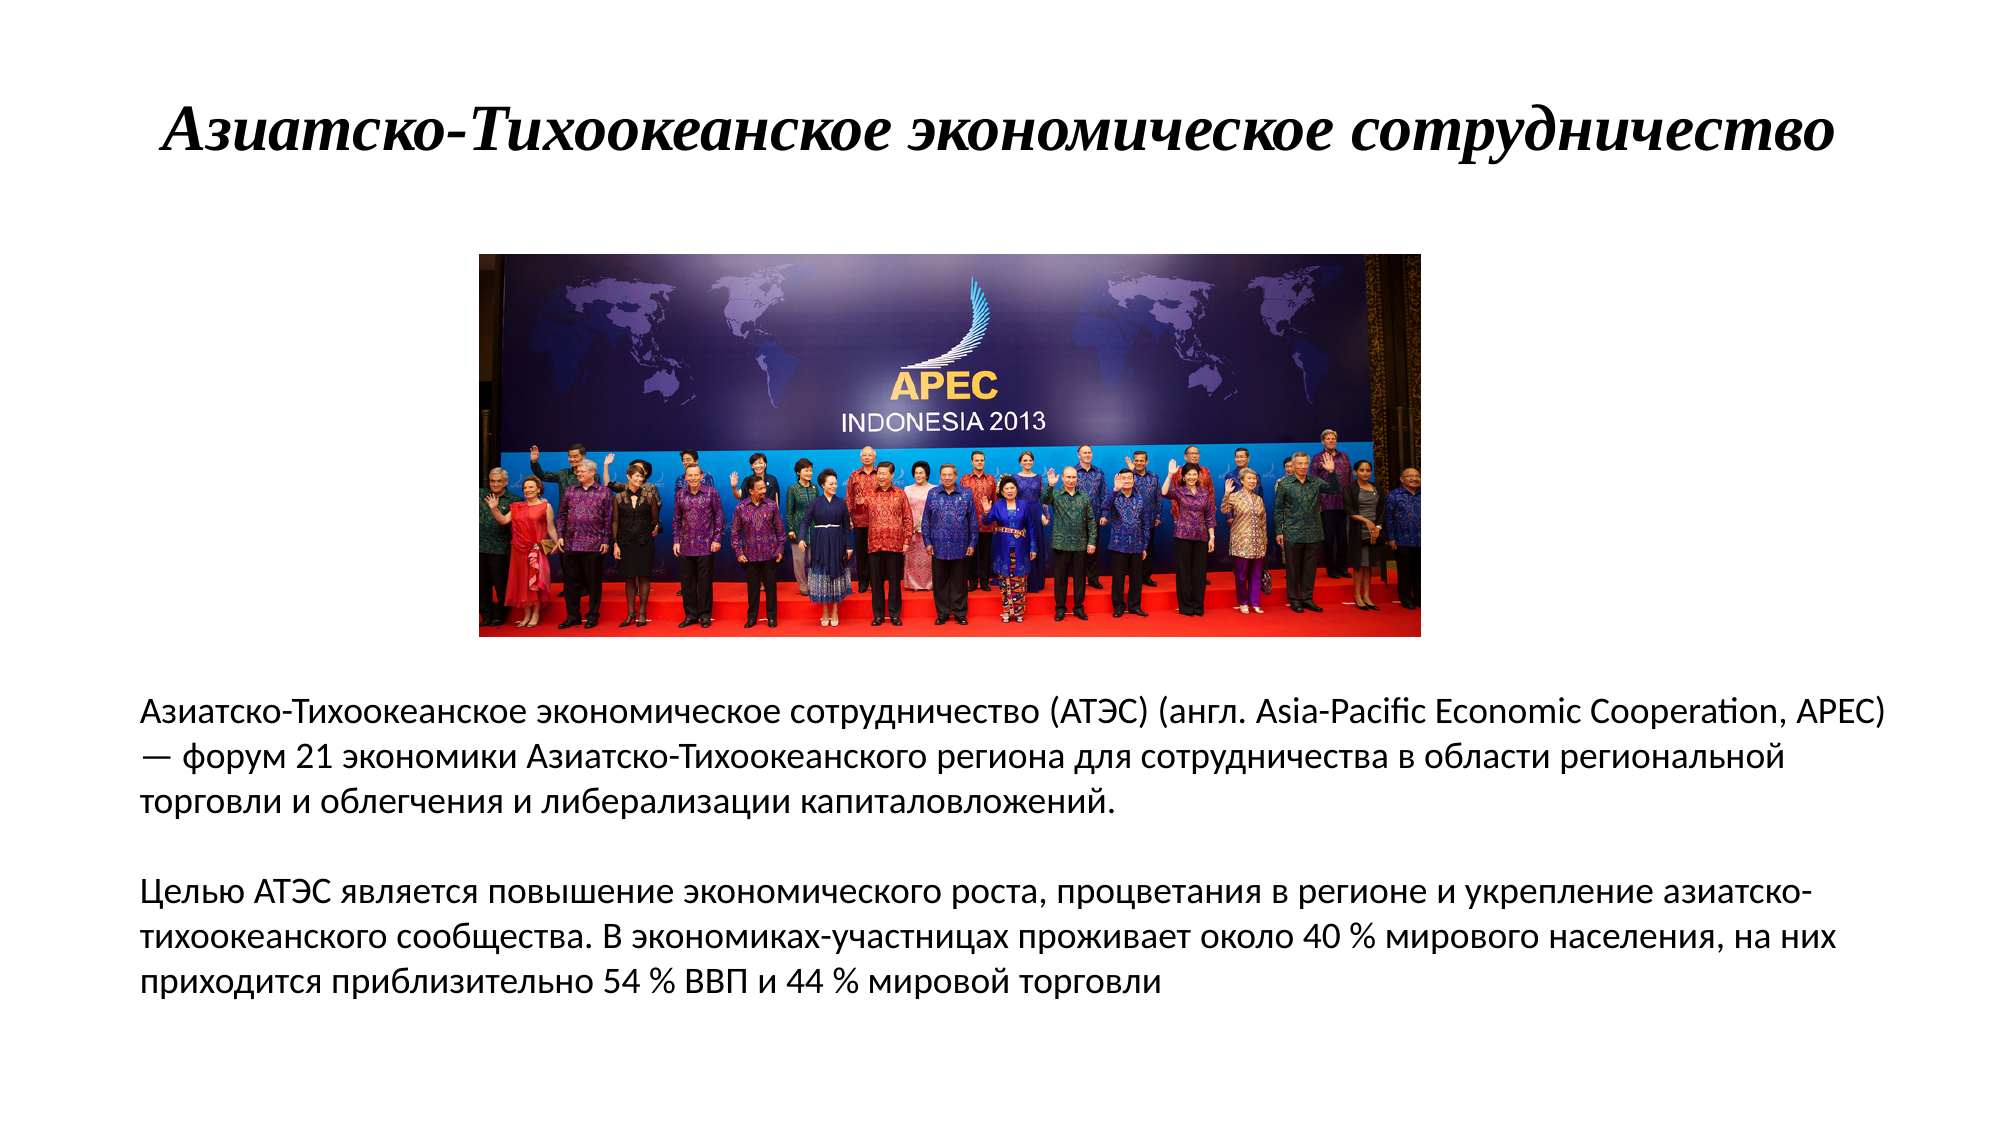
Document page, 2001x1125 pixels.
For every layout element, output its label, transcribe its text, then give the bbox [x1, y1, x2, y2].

picture [479, 254, 1421, 637]
title Азиатско-Тихоокеанское экономическое сотрудничество [137, 59, 1863, 278]
text_box Азиатско-Тихоокеанское экономическое сотрудничество (АТЭС) (англ. Asia-Pacific Economic Cooperation, APEC) — форум 21 экономики Азиатско-Тихоокеанского региона для сотрудничества в области региональной торговли и облегчения и либерализации капиталовложений. Целью АТЭС является повышение экономического роста, процветания в регионе и укрепление азиатско-тихоокеанского сообщества. В экономиках-участницах проживает около 40 % мирового населения, на них приходится приблизительно 54 % ВВП и 44 % мировой торговли [125, 679, 1921, 1009]
